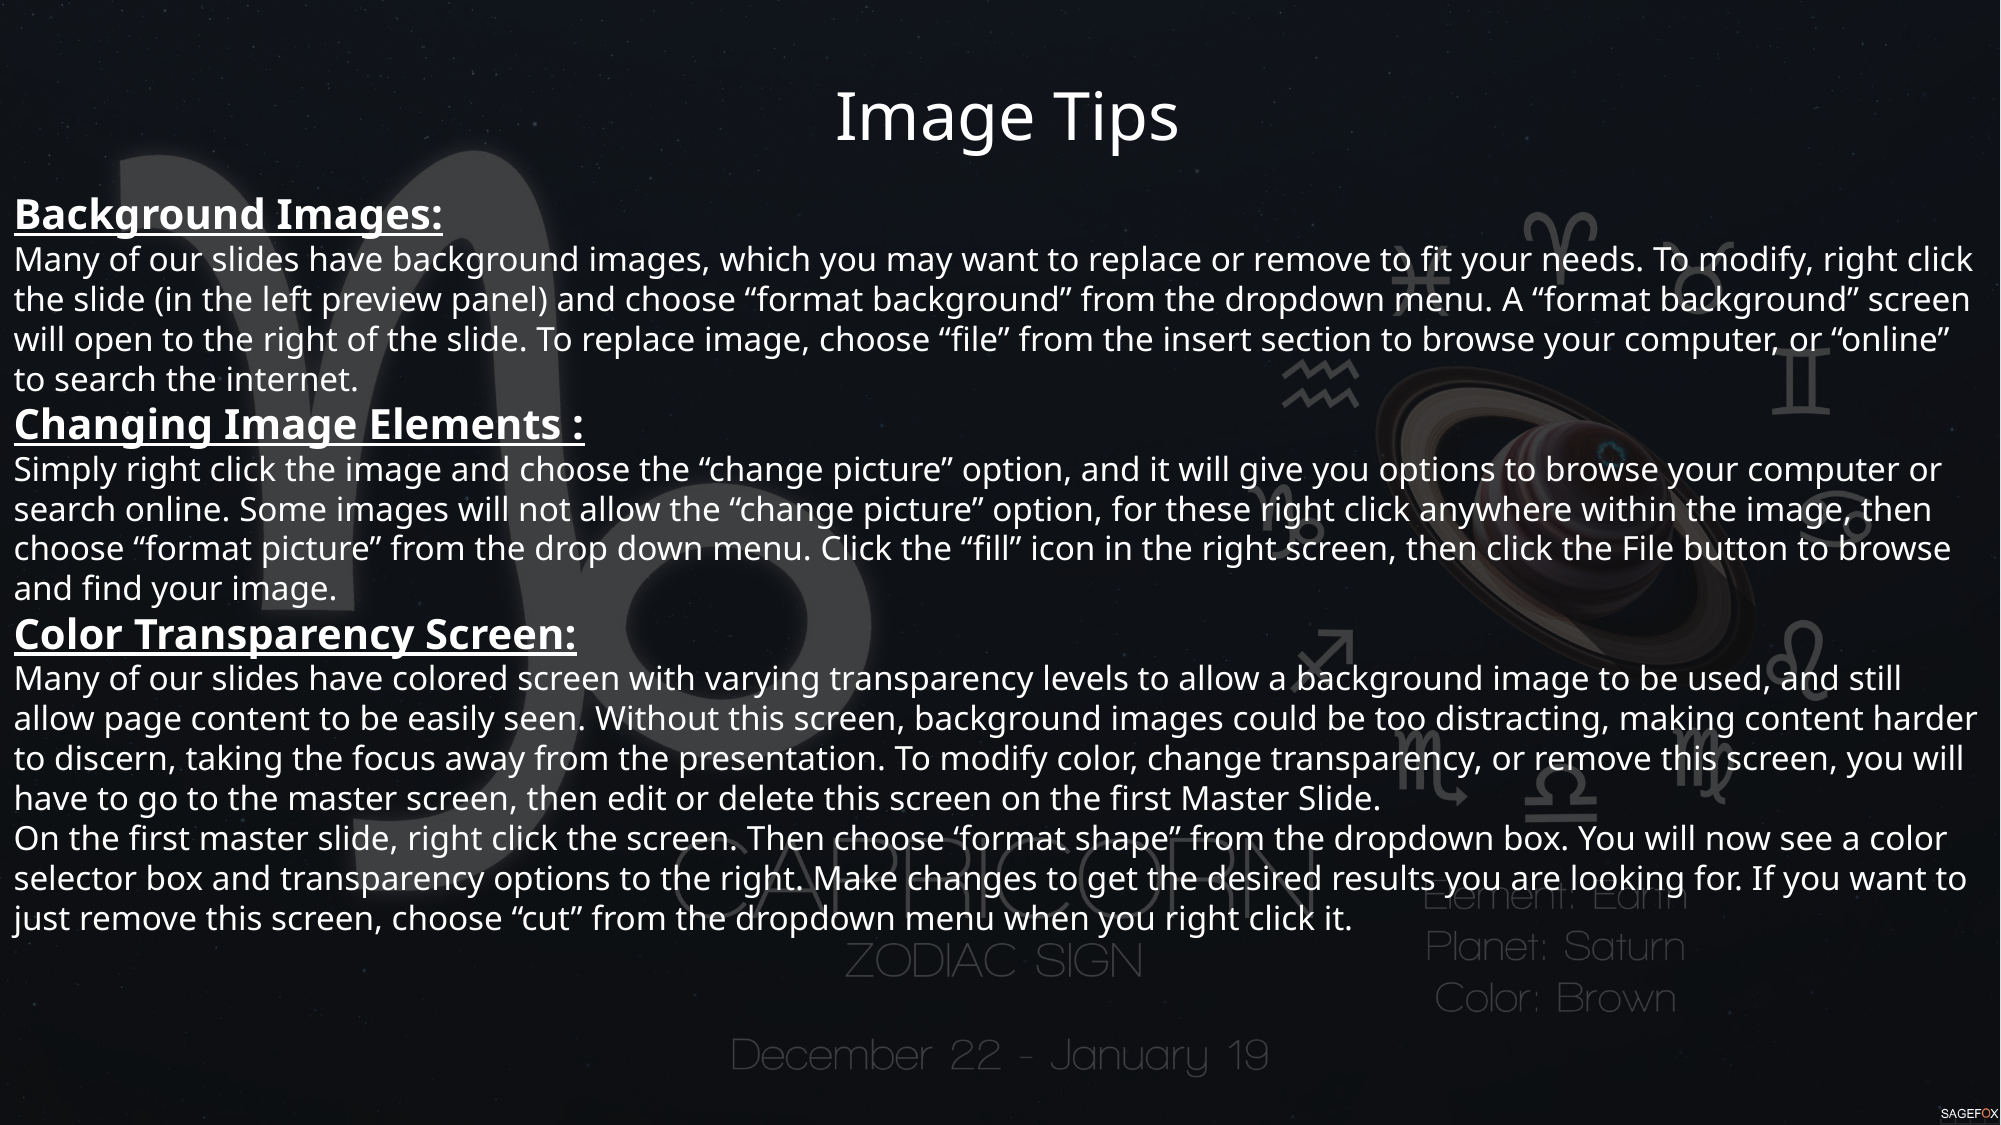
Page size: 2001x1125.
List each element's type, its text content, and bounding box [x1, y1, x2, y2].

text_box Background Images: Many of our slides have background images, which you may want to replace or remove to fit your needs. To modify, right click the slide (in the left preview panel) and choose “format background” from the dropdown menu. A “format background” screen will open to the right of the slide. To replace image, choose “file” from the insert section to browse your computer, or “online” to search the internet. Changing Image Elements : Simply right click the image and choose the “change picture” option, and it will give you options to browse your computer or search online. Some images will not allow the “change picture” option, for these right click anywhere within the image, then choose “format picture” from the drop down menu. Click the “fill” icon in the right screen, then click the File button to browse and find your image. Color Transparency Screen: Many of our slides have colored screen with varying transparency levels to allow a background image to be used, and still allow page content to be easily seen. Without this screen, background images could be too distracting, making content harder to discern, taking the focus away from the presentation. To modify color, change transparency, or remove this screen, you will have to go to the master screen, then edit or delete this screen on the first Master Slide. On the first master slide, right click the screen. Then choose ‘format shape” from the dropdown box. You will now see a color selector box and transparency options to the right. Make changes to get the desired results you are looking for. If you want to just remove this screen, choose “cut” from the dropdown menu when you right click it. [0, 0, 2000, 1125]
title Image Tips [597, 59, 1420, 177]
